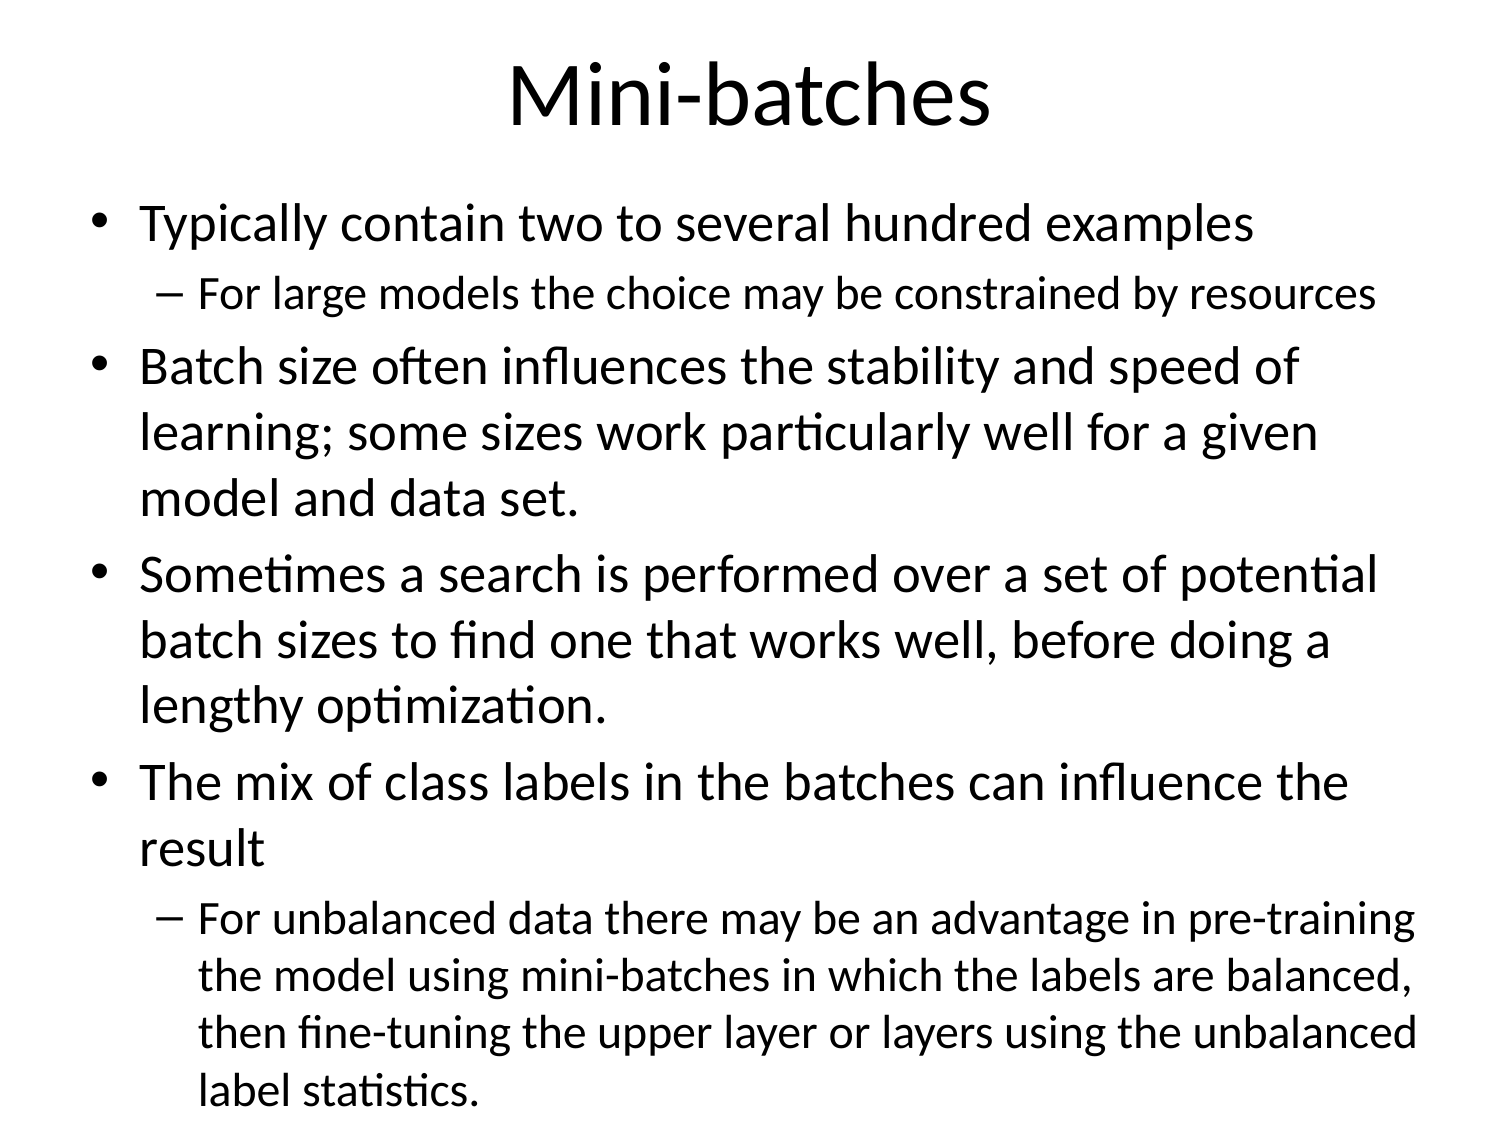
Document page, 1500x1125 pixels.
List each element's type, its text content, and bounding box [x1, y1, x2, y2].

title Mini-batches [75, 5, 1425, 173]
list Typically contain two to several hundred examples For large models the choice may be constrained by resources Batch size often influences the stability and speed of learning; some sizes work particularly well for a given model and data set. Sometimes a search is performed over a set of potential batch sizes to find one that works well, before doing a lengthy optimization. The mix of class labels in the batches can influence the result For unbalanced data there may be an advantage in pre-training the model using mini-batches in which the labels are balanced, then fine-tuning the upper layer or layers using the unbalanced label statistics. [75, 179, 1468, 1125]
